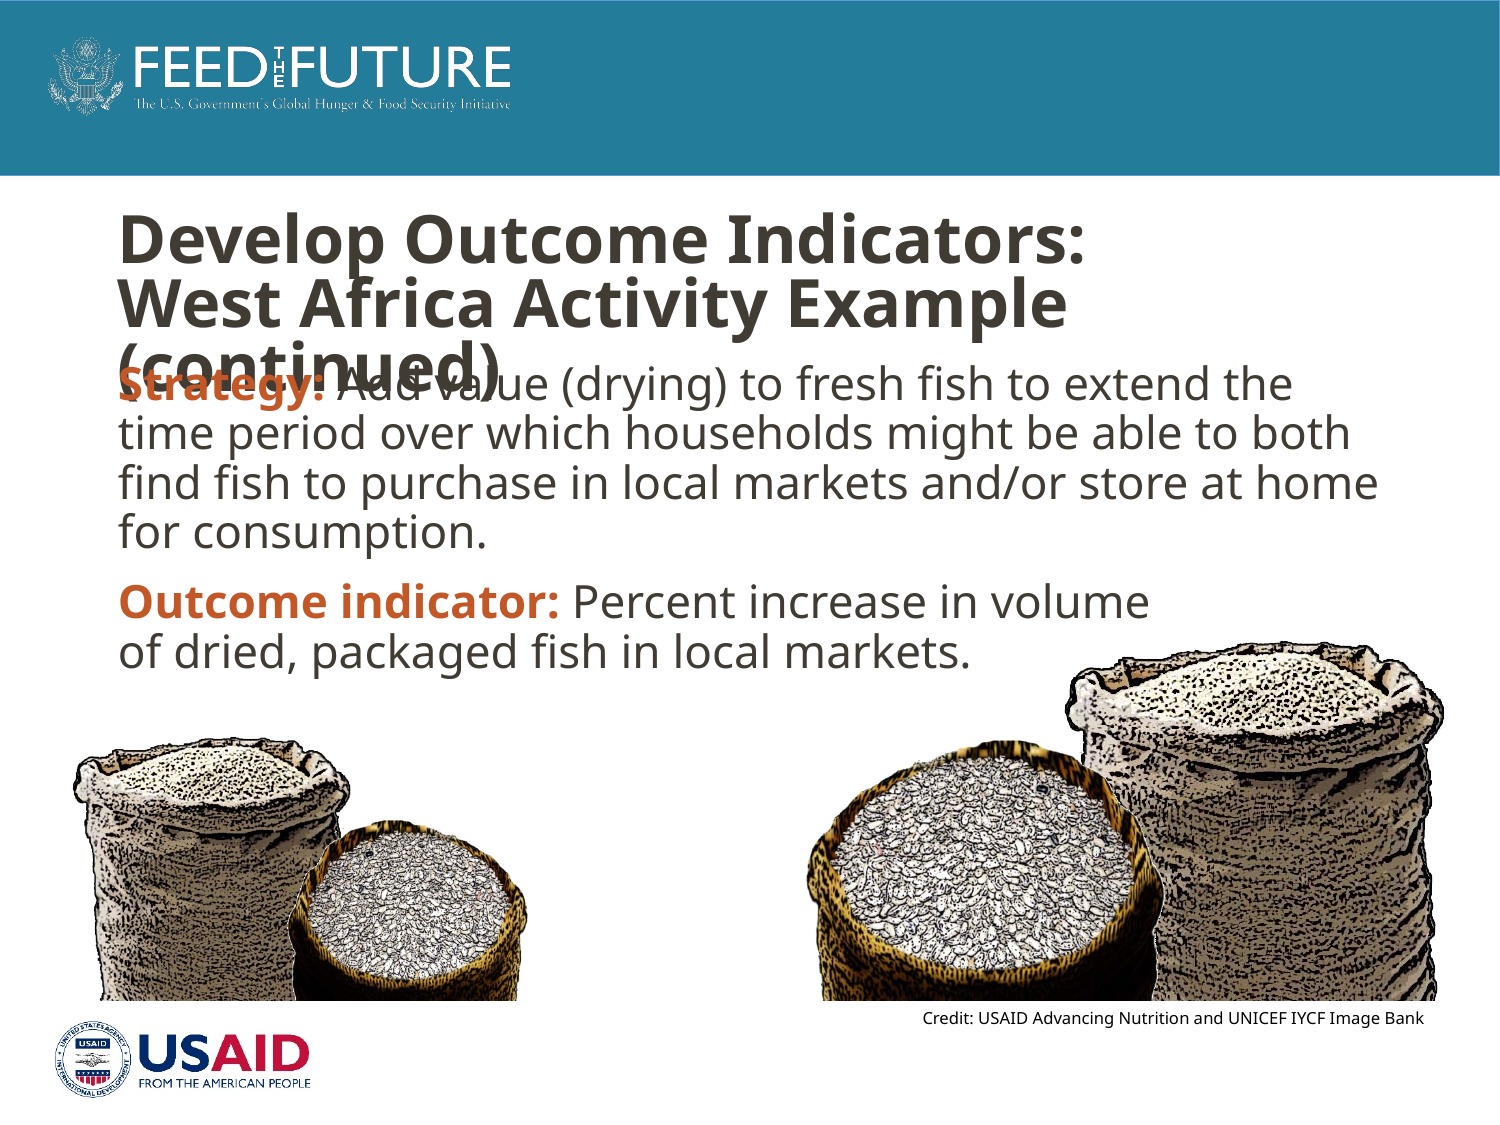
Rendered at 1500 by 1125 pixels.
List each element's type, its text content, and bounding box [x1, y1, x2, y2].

picture [17, 732, 532, 1001]
picture [799, 634, 1500, 1001]
title Develop Outcome Indicators: West Africa Activity Example (continued) [103, 205, 1440, 386]
picture [17, 1016, 321, 1103]
text_box Credit: USAID Advancing Nutrition and UNICEF IYCF Image Bank [839, 1001, 1440, 1035]
list Strategy: Add value (drying) to fresh fish to extend the time period over which households might be able to both find fish to purchase in local markets and/or store at home for consumption. Outcome indicator: Percent increase in volume of dried, packaged fish in local markets. [103, 353, 1397, 976]
